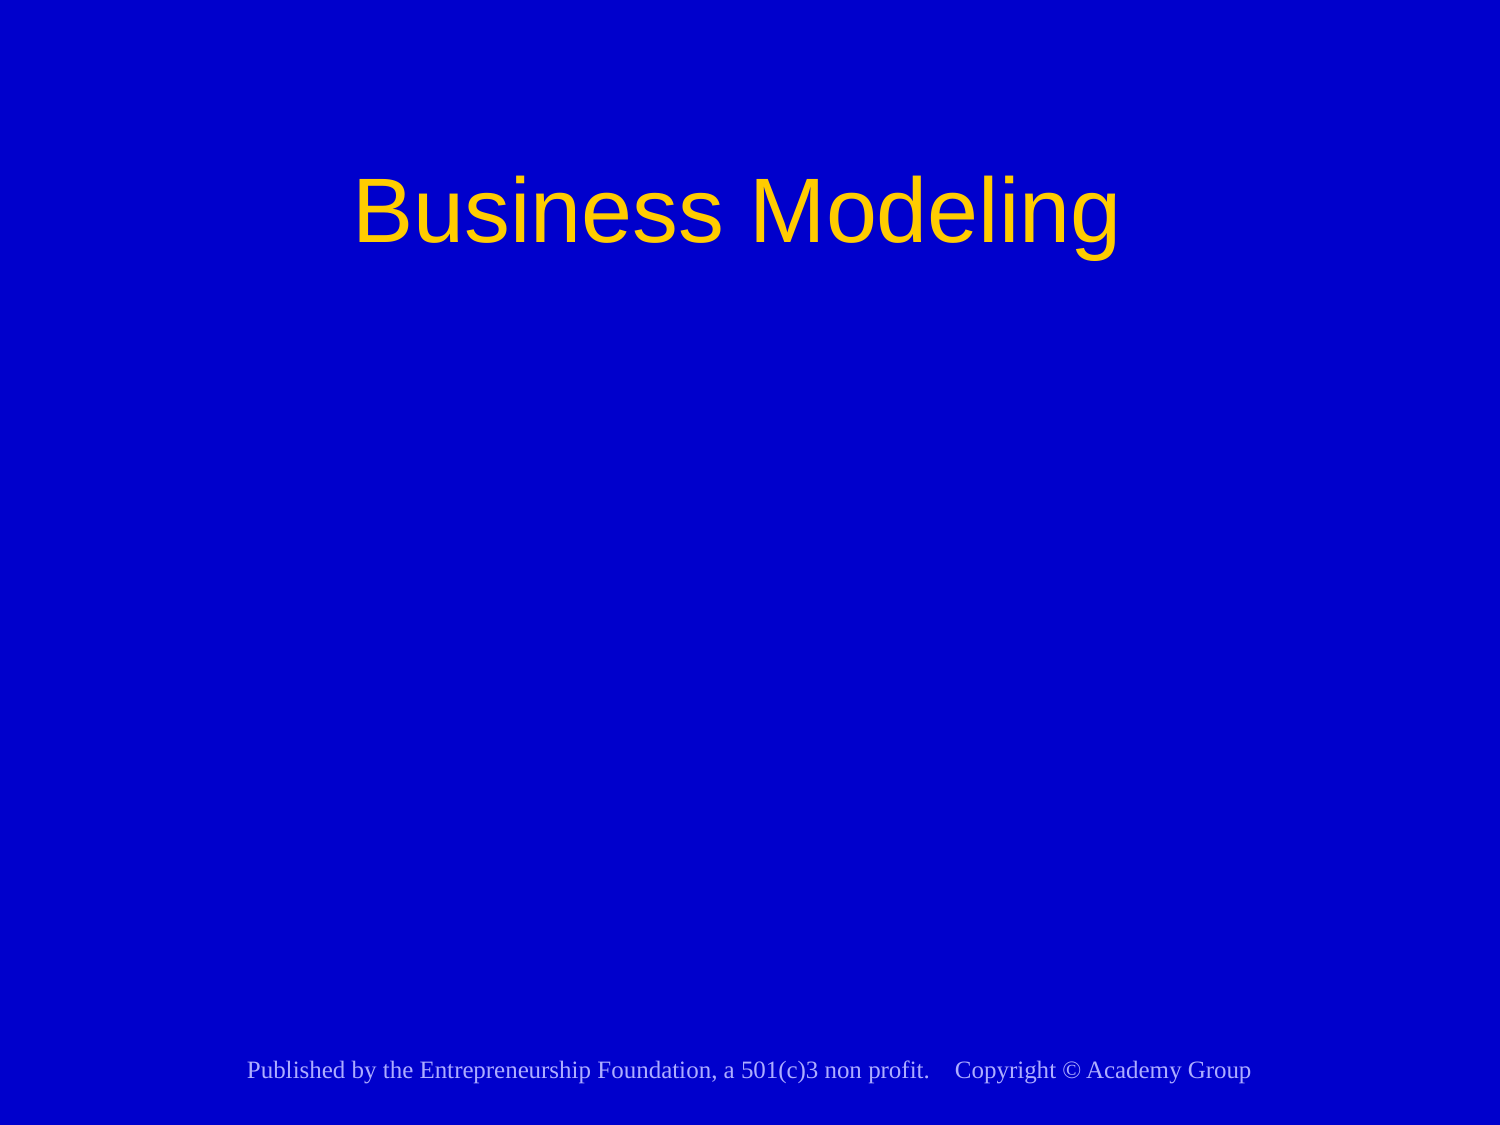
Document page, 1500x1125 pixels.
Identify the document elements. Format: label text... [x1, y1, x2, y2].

title Business Modeling [99, 37, 1375, 375]
footer Published by the Entrepreneurship Foundation, a 501(c)3 non profit. Copyright © Academy Group [0, 1012, 1500, 1125]
